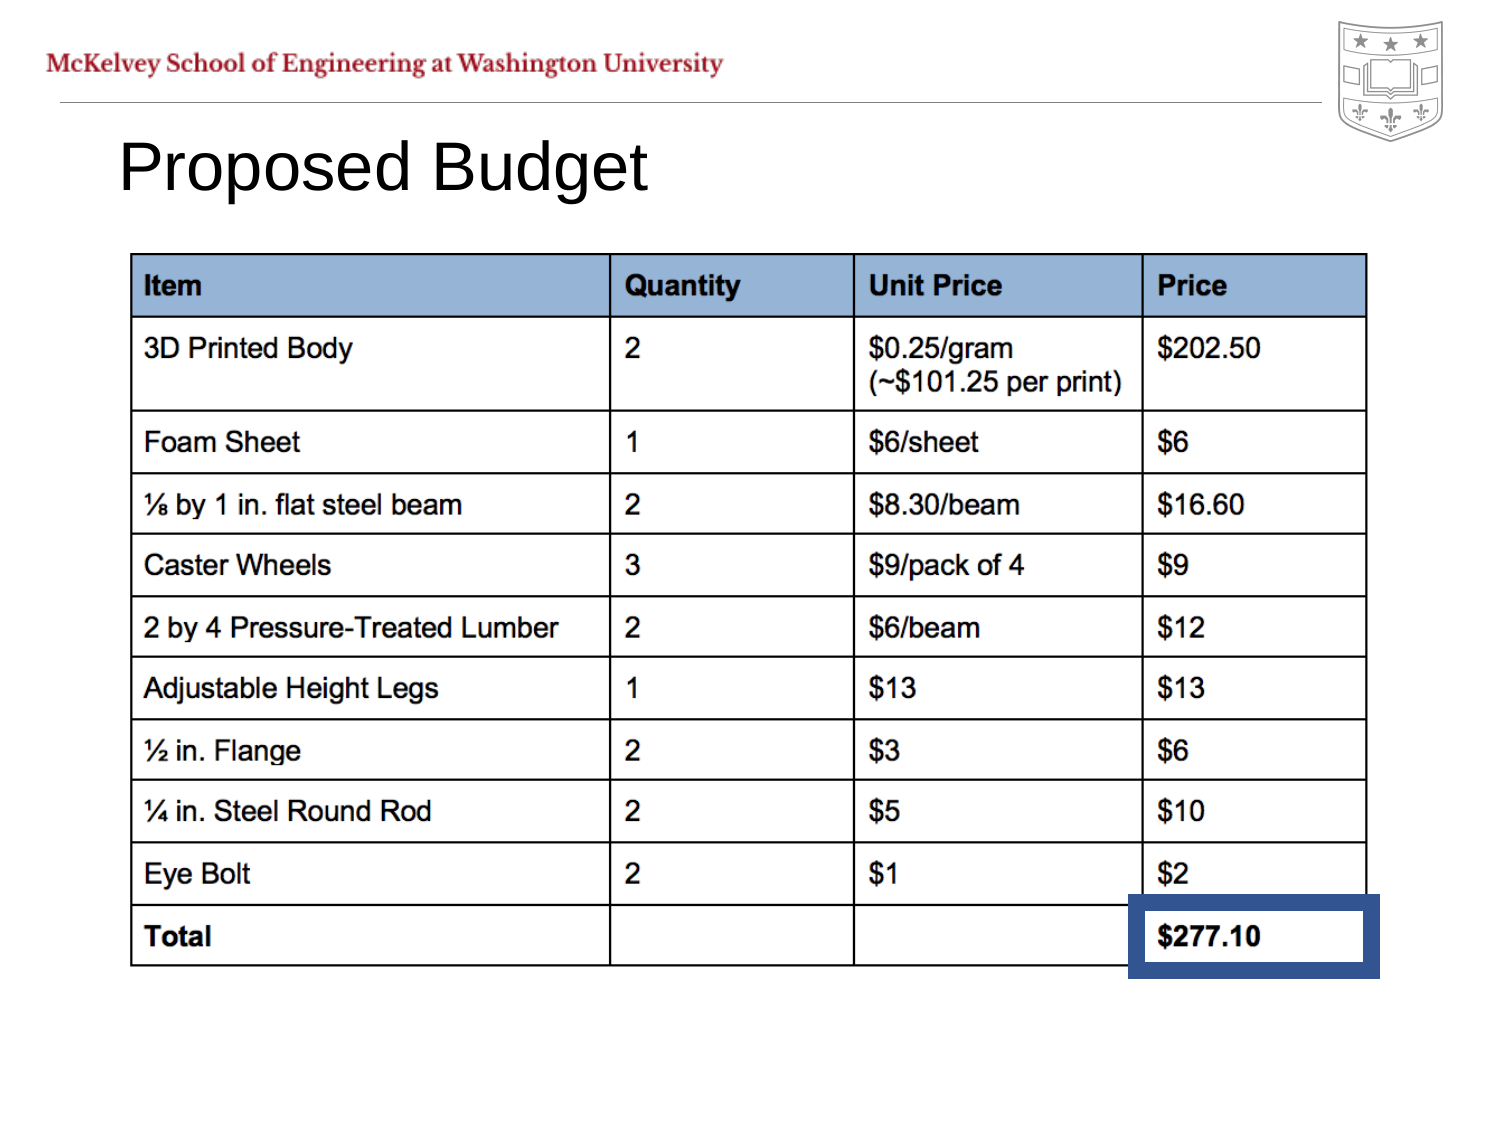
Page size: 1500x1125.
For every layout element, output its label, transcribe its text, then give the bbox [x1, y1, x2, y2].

picture [1338, 21, 1443, 142]
title Proposed Budget [103, 59, 1397, 278]
picture [128, 253, 1372, 971]
